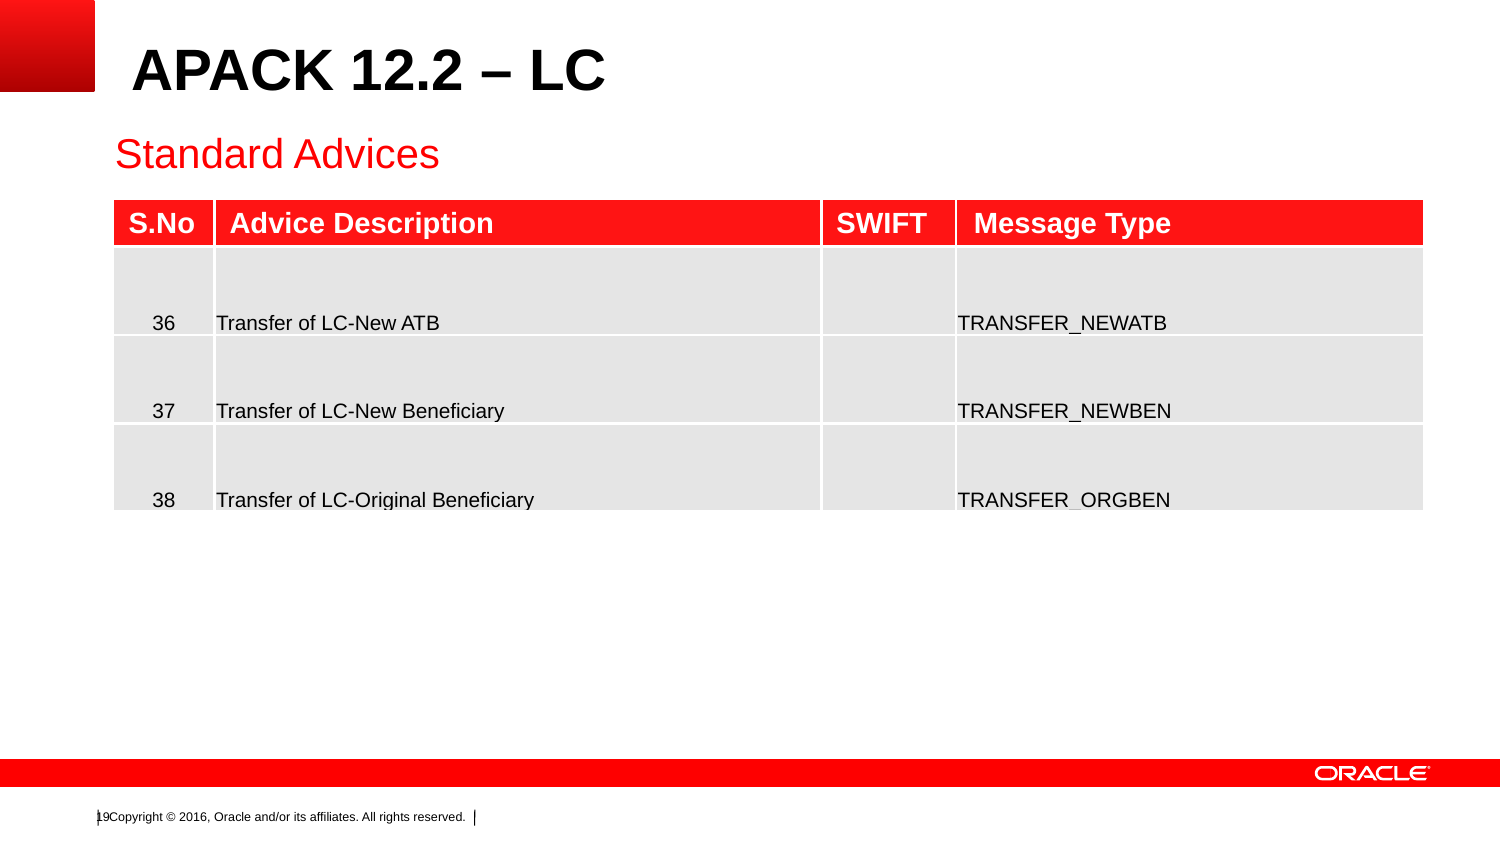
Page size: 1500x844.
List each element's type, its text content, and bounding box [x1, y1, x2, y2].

table_cell [823, 425, 955, 510]
text_box Standard Advices [115, 126, 1465, 177]
table_cell Transfer of LC-New ATB [216, 248, 820, 334]
table_cell Transfer of LC-New Beneficiary [216, 336, 820, 422]
table_cell Transfer of LC-Original Beneficiary [216, 425, 820, 510]
table_header Advice Description [216, 200, 820, 245]
picture [0, 759, 1500, 787]
table_cell 36 [114, 248, 213, 334]
table_cell 38 [114, 425, 213, 510]
table_cell [823, 248, 955, 334]
table_cell TRANSFER_NEWATB [957, 248, 1423, 334]
table_cell 37 [114, 336, 213, 422]
table_cell TRANSFER_NEWBEN [957, 336, 1423, 422]
table_header SWIFT [823, 200, 955, 245]
title APACK 12.2 – LC [131, 40, 1482, 167]
table_header Message Type [957, 200, 1423, 245]
table_cell TRANSFER_ORGBEN [957, 425, 1423, 510]
table_header S.No [114, 200, 213, 245]
table_cell [823, 336, 955, 422]
